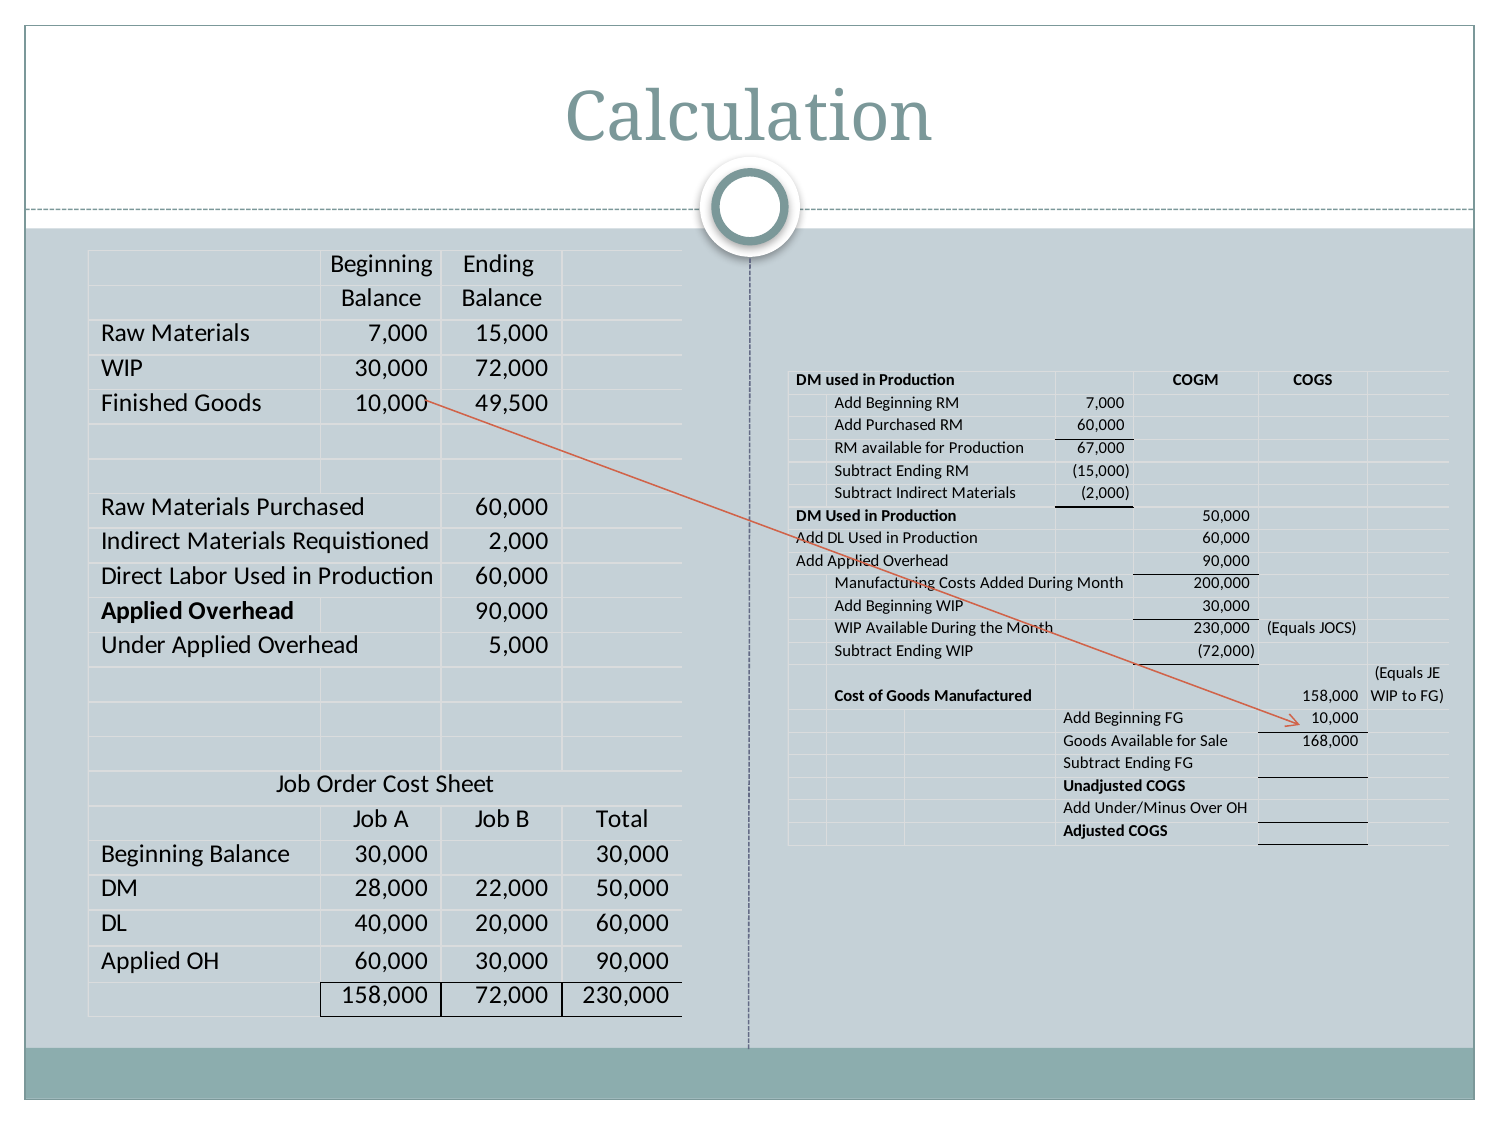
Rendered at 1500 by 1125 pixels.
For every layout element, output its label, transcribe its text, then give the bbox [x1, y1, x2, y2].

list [87, 249, 684, 1019]
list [787, 371, 1451, 847]
title Calculation [49, 37, 1450, 162]
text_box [424, 399, 1301, 726]
